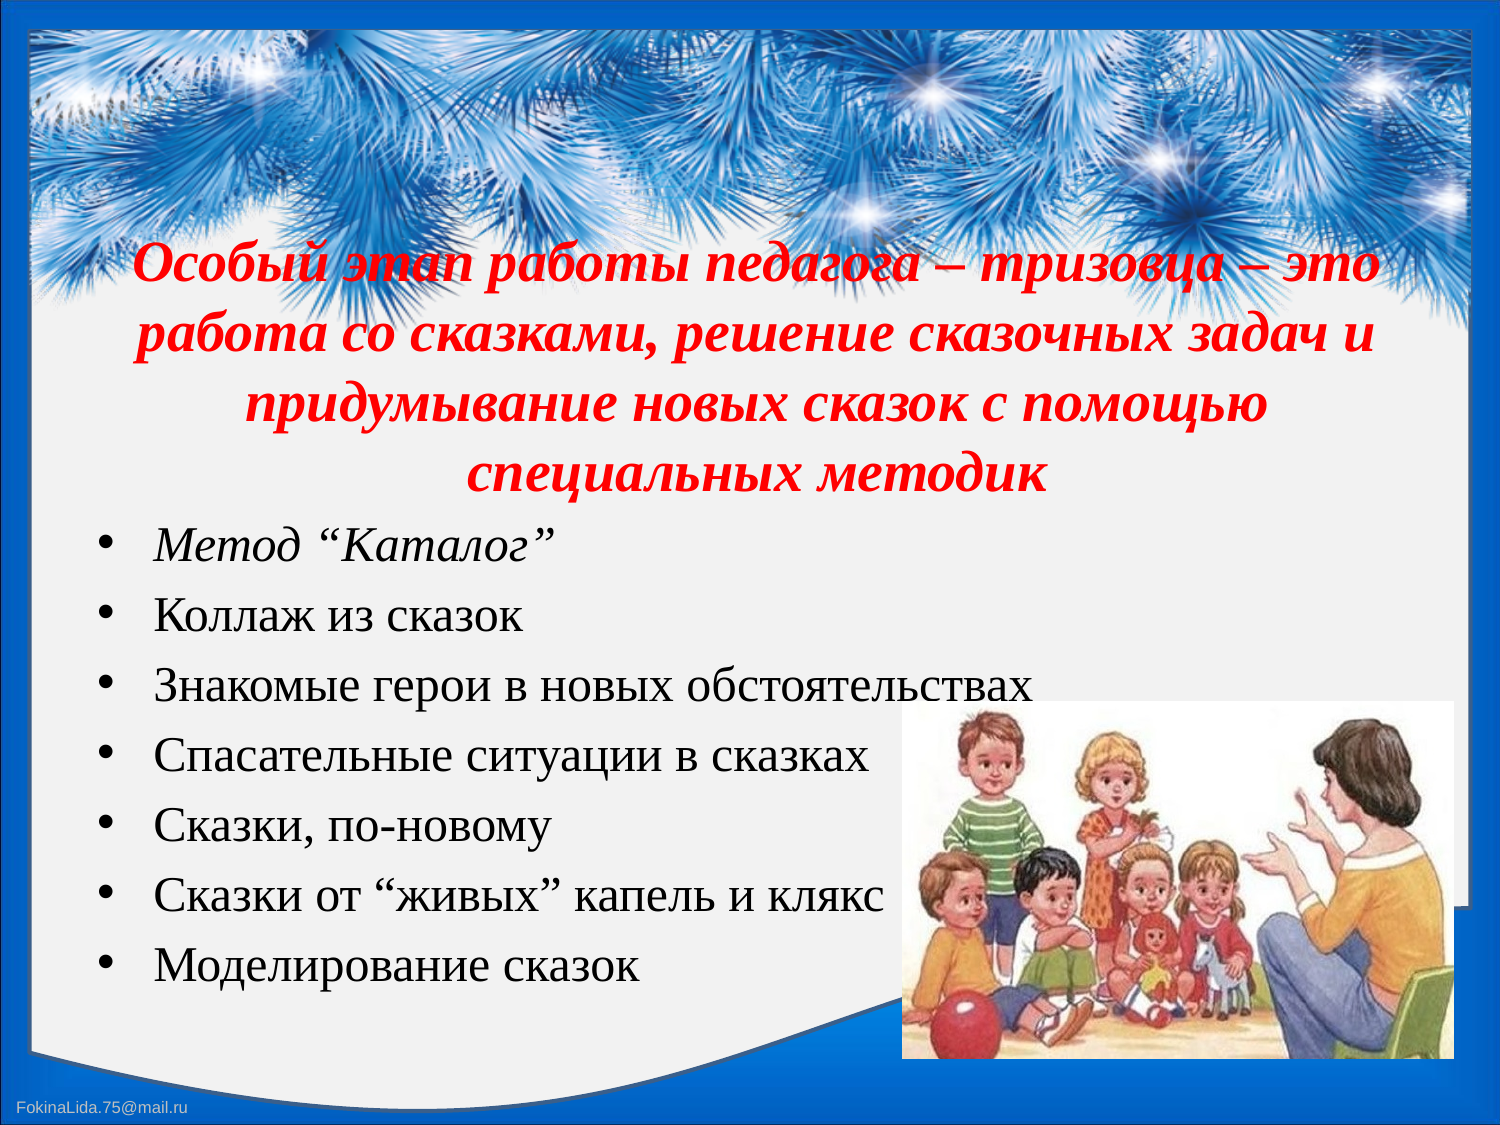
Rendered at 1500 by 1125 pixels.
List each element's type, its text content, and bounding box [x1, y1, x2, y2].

picture [0, 0, 1500, 1125]
title Особый этап работы педагога – тризовца – это работа со сказками, решение сказочных задач и придумывание новых сказок с помощью специальных методик [81, 269, 1433, 458]
list Метод “Каталог” Коллаж из сказок Знакомые герои в новых обстоятельствах Спасательные ситуации в сказках Сказки, по-новому Сказки от “живых” капель и клякс Моделирование сказок [81, 503, 1433, 1039]
